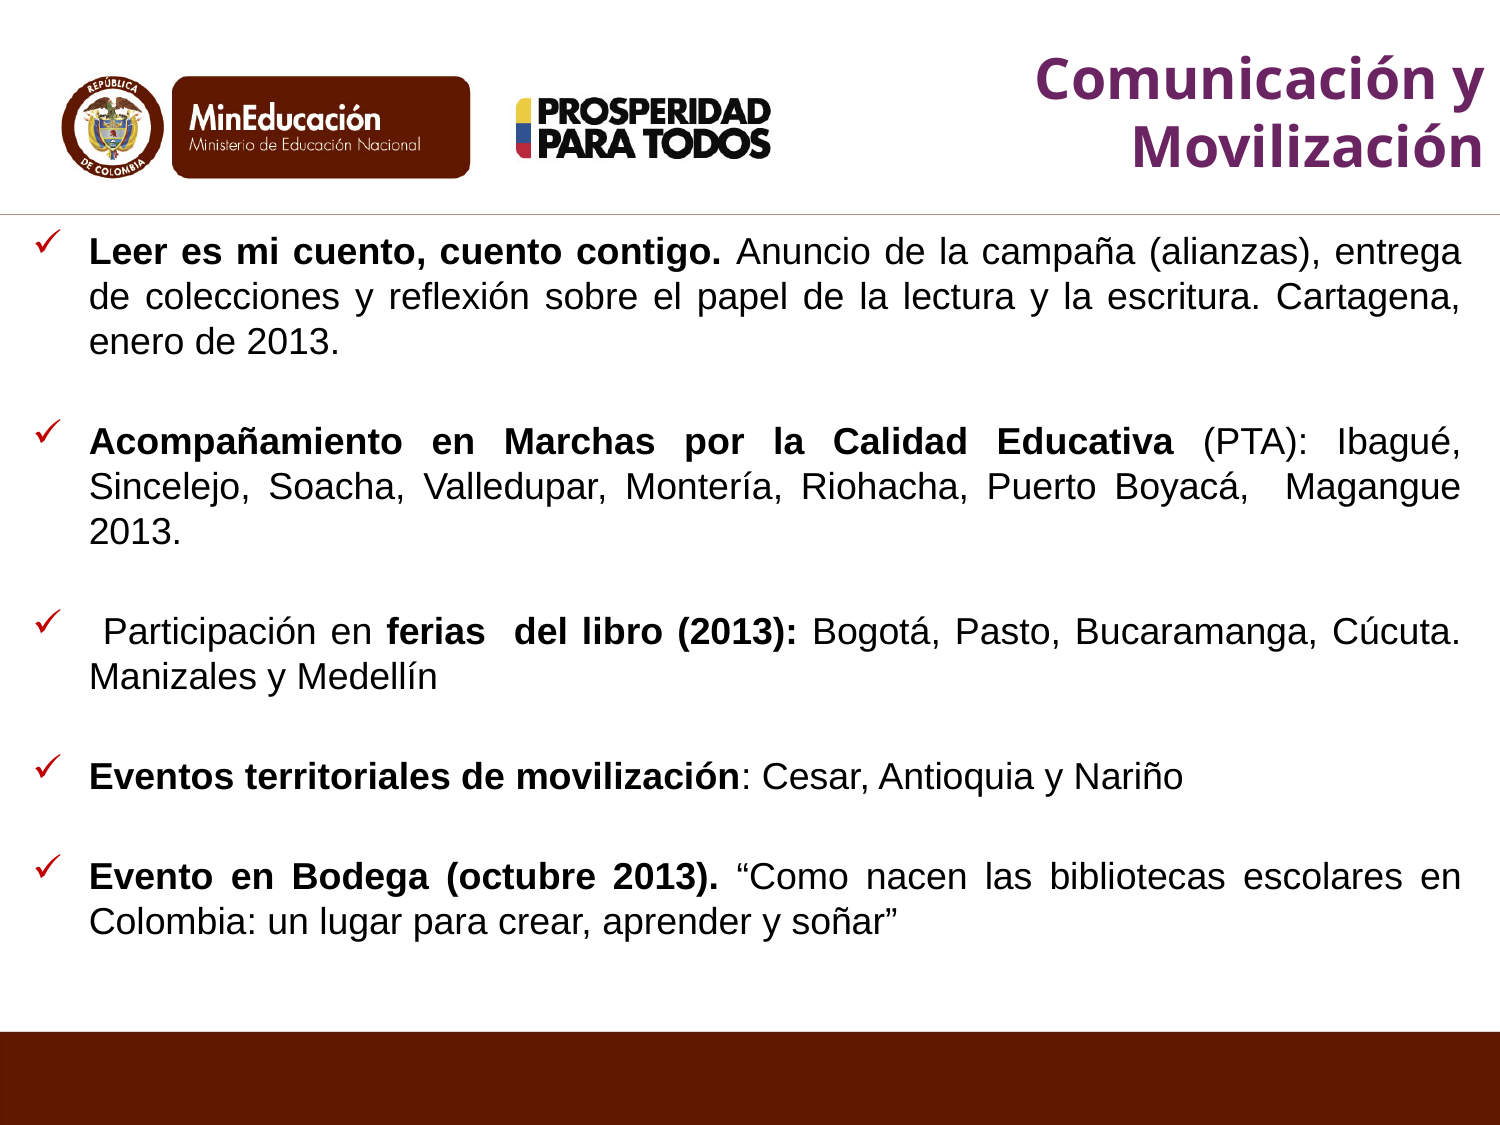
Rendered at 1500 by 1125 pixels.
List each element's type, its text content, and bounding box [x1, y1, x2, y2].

picture [0, 0, 1500, 1125]
text_box Comunicación y Movilización [799, 35, 1500, 188]
text_box Leer es mi cuento, cuento contigo. Anuncio de la campaña (alianzas), entrega de colecciones y reflexión sobre el papel de la lectura y la escritura. Cartagena, enero de 2013. Acompañamiento en Marchas por la Calidad Educativa (PTA): Ibagué, Sincelejo, Soacha, Valledupar, Montería, Riohacha, Puerto Boyacá, Magangue 2013. Participación en ferias del libro (2013): Bogotá, Pasto, Bucaramanga, Cúcuta. Manizales y Medellín Eventos territoriales de movilización: Cesar, Antioquia y Nariño Evento en Bodega (octubre 2013). “Como nacen las bibliotecas escolares en Colombia: un lugar para crear, aprender y soñar” [17, 219, 1477, 1067]
